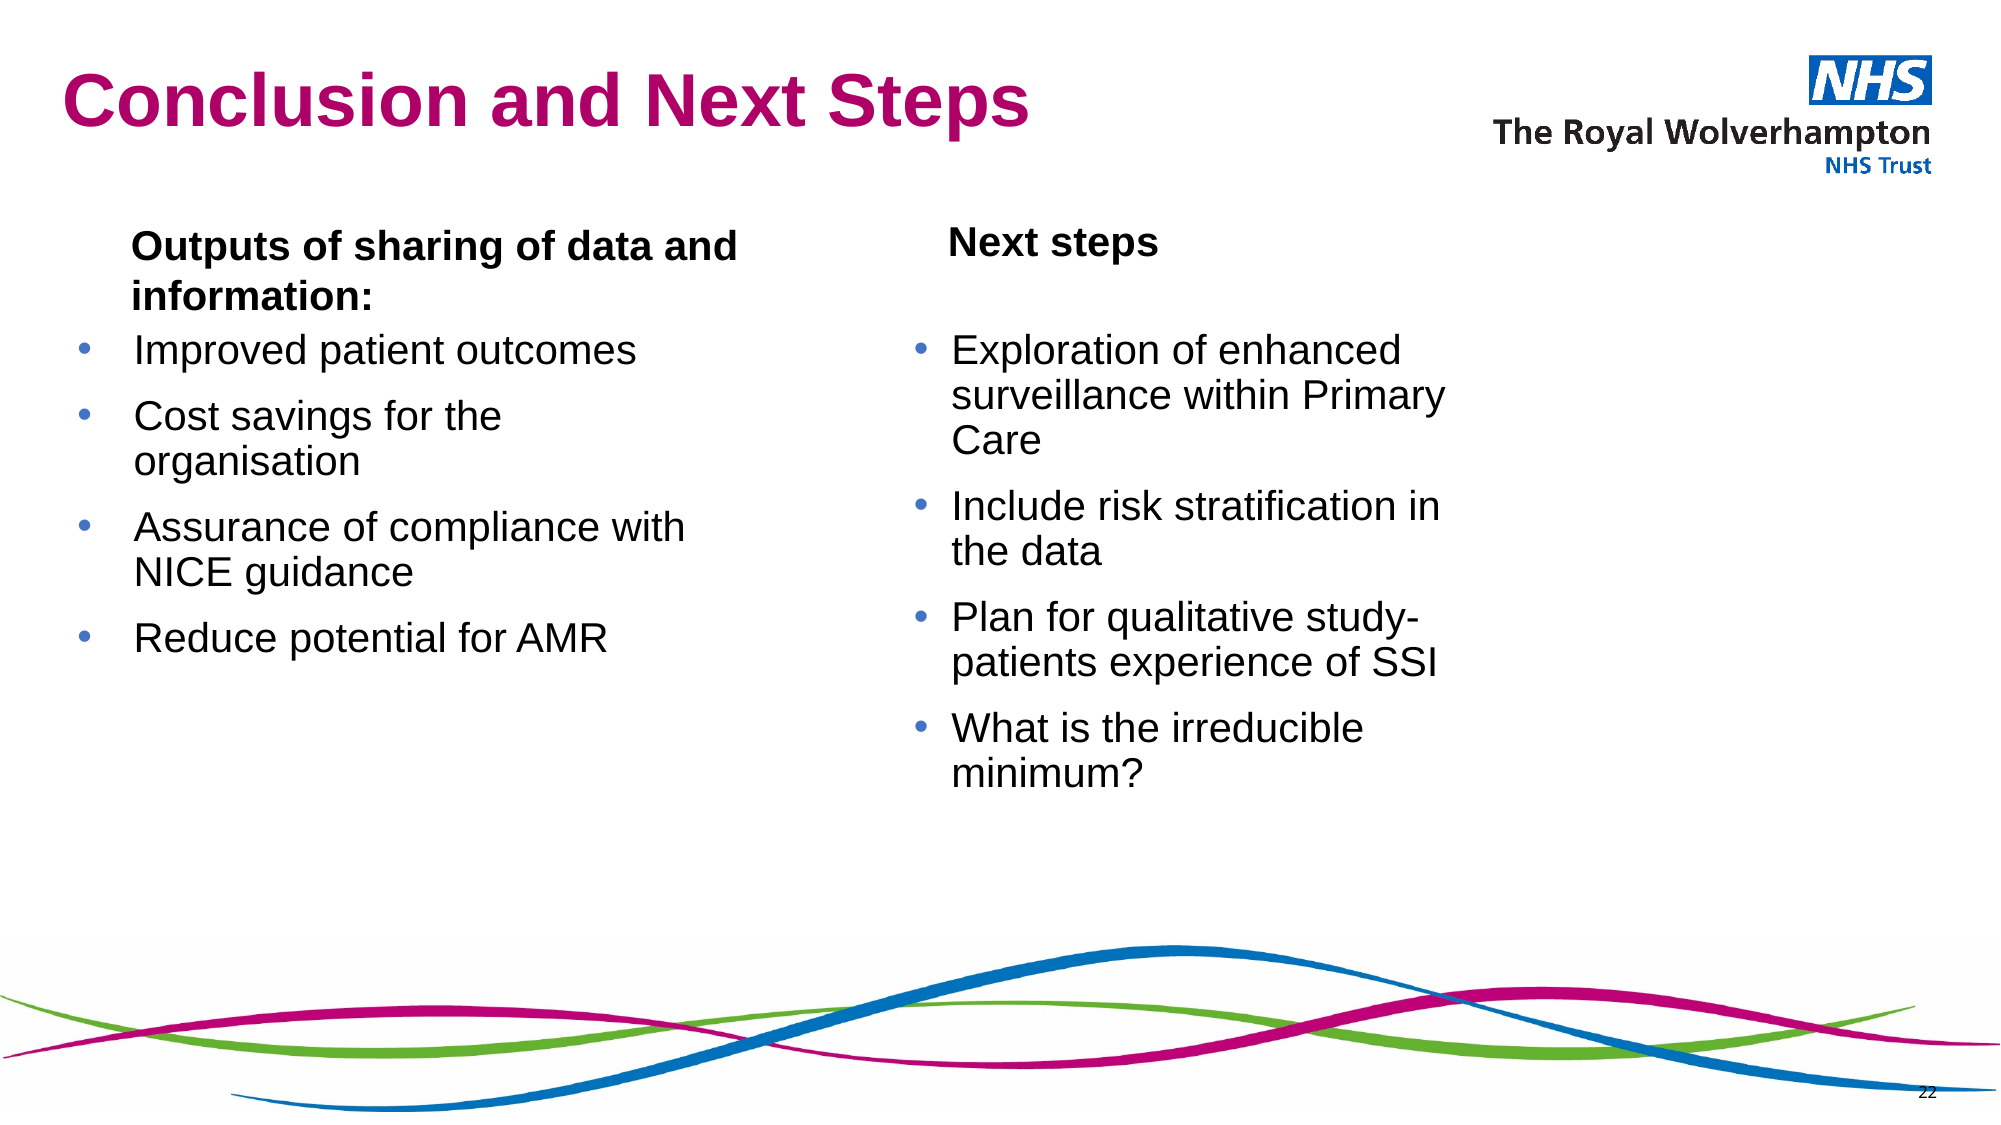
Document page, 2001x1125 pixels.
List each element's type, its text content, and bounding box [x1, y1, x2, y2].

text_box Next steps [932, 212, 1553, 318]
text_box Outputs of sharing of data and information: [115, 211, 779, 317]
picture [0, 938, 2000, 1112]
title Conclusion and Next Steps [62, 62, 1805, 198]
text_box Improved patient outcomes Cost savings for the organisation Assurance of compliance with NICE guidance Reduce potential for AMR [62, 321, 703, 903]
picture [1487, 49, 1935, 177]
text_box Exploration of enhanced surveillance within Primary Care Include risk stratification in the data Plan for qualitative study- patients experience of SSI What is the irreducible minimum? [899, 321, 1519, 913]
